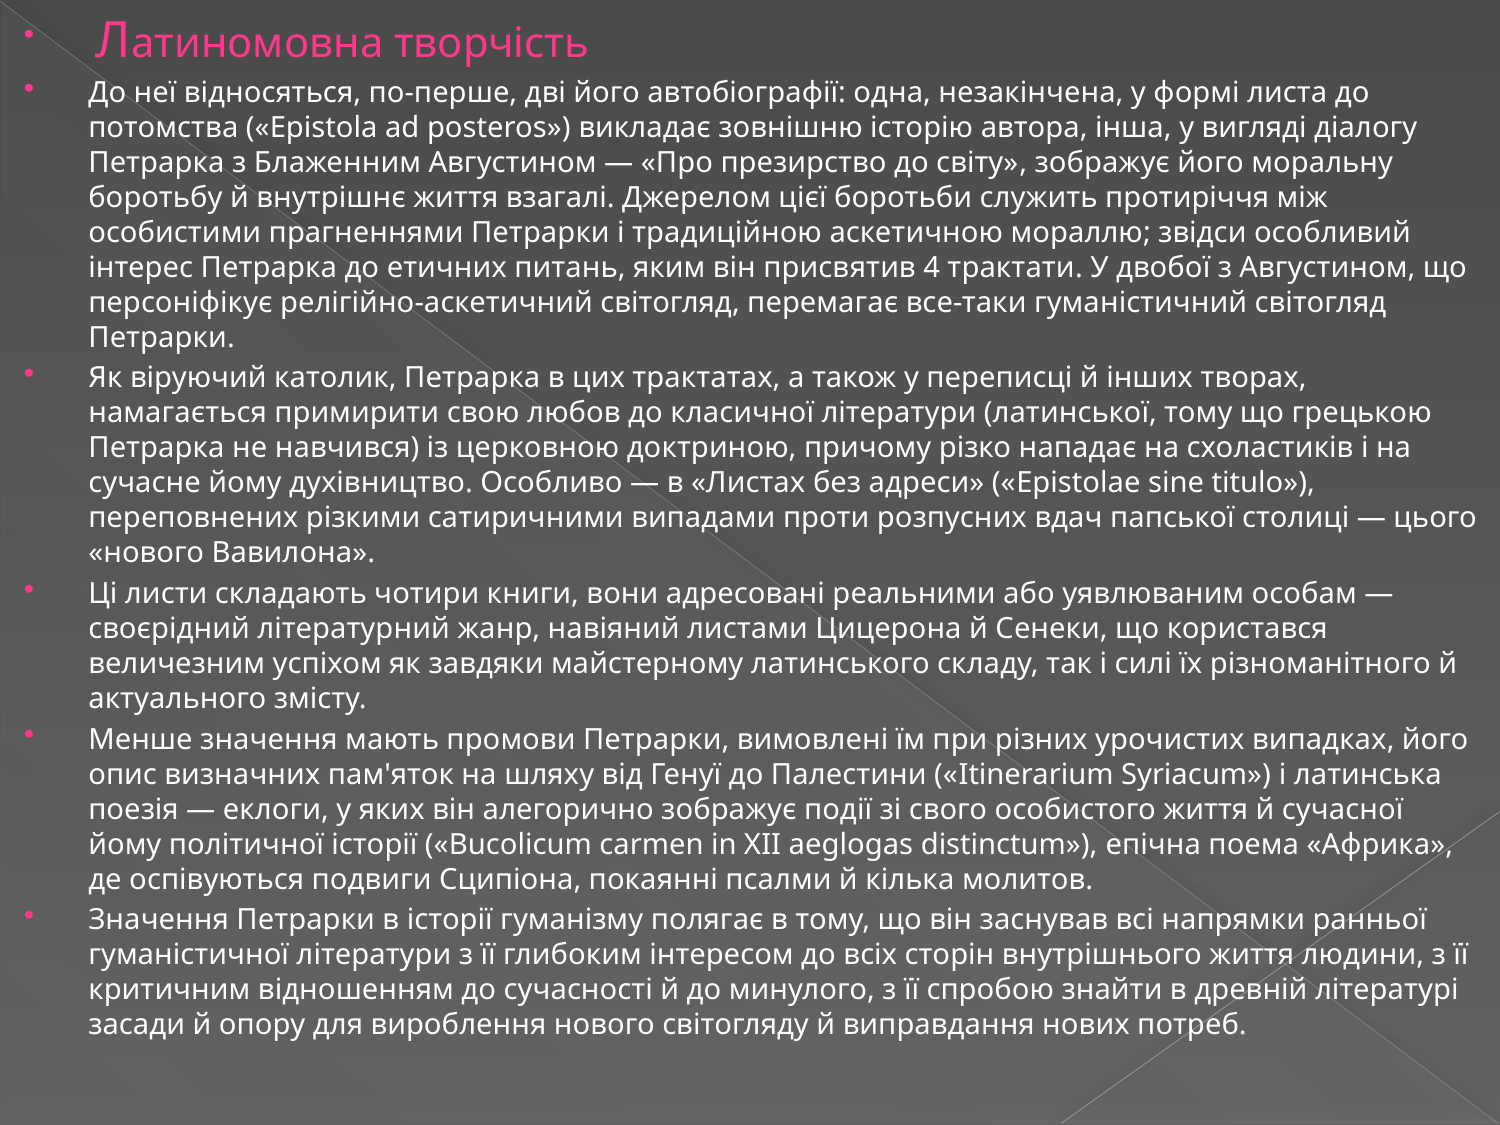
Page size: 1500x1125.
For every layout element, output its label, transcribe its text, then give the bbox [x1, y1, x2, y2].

list Латиномовна творчість До неї відносяться, по-перше, дві його автобіографії: одна, незакінчена, у формі листа до потомства («Epistola ad posteros») викладає зовнішню історію автора, інша, у вигляді діалогу Петрарка з Блаженним Августином — «Про презирство до світу», зображує його моральну боротьбу й внутрішнє життя взагалі. Джерелом цієї боротьби служить протиріччя між особистими прагненнями Петрарки і традиційною аскетичною мораллю; звідси особливий інтерес Петрарка до етичних питань, яким він присвятив 4 трактати. У двобої з Августином, що персоніфікує релігійно-аскетичний світогляд, перемагає все-таки гуманістичний світогляд Петрарки. Як віруючий католик, Петрарка в цих трактатах, а також у переписці й інших творах, намагається примирити свою любов до класичної літератури (латинської, тому що грецькою Петрарка не навчився) із церковною доктриною, причому різко нападає на схоластиків і на сучасне йому духівництво. Особливо — в «Листах без адреси» («Epistolae sine titulo»), переповнених різкими сатиричними випадами проти розпусних вдач папської столиці — цього «нового Вавилона». Ці листи складають чотири книги, вони адресовані реальними або уявлюваним особам — своєрідний літературний жанр, навіяний листами Цицерона й Сенеки, що користався величезним успіхом як завдяки майстерному латинського складу, так і силі їх різноманітного й актуального змісту. Менше значення мають промови Петрарки, вимовлені їм при різних урочистих випадках, його опис визначних пам'яток на шляху від Генуї до Палестини («Itinerarium Syriacum») і латинська поезія — еклоги, у яких він алегорично зображує події зі свого особистого життя й сучасної йому політичної історії («Bucolicum carmen in XII aeglogas distinctum»), епічна поема «Африка», де оспівуються подвиги Сципіона, покаянні псалми й кілька молитов. Значення Петрарки в історії гуманізму полягає в тому, що він заснував всі напрямки ранньої гуманістичної літератури з її глибоким інтересом до всіх сторін внутрішнього життя людини, з її критичним відношенням до сучасності й до минулого, з її спробою знайти в древній літературі засади й опору для вироблення нового світогляду й виправдання нових потреб. [0, 0, 1500, 1125]
